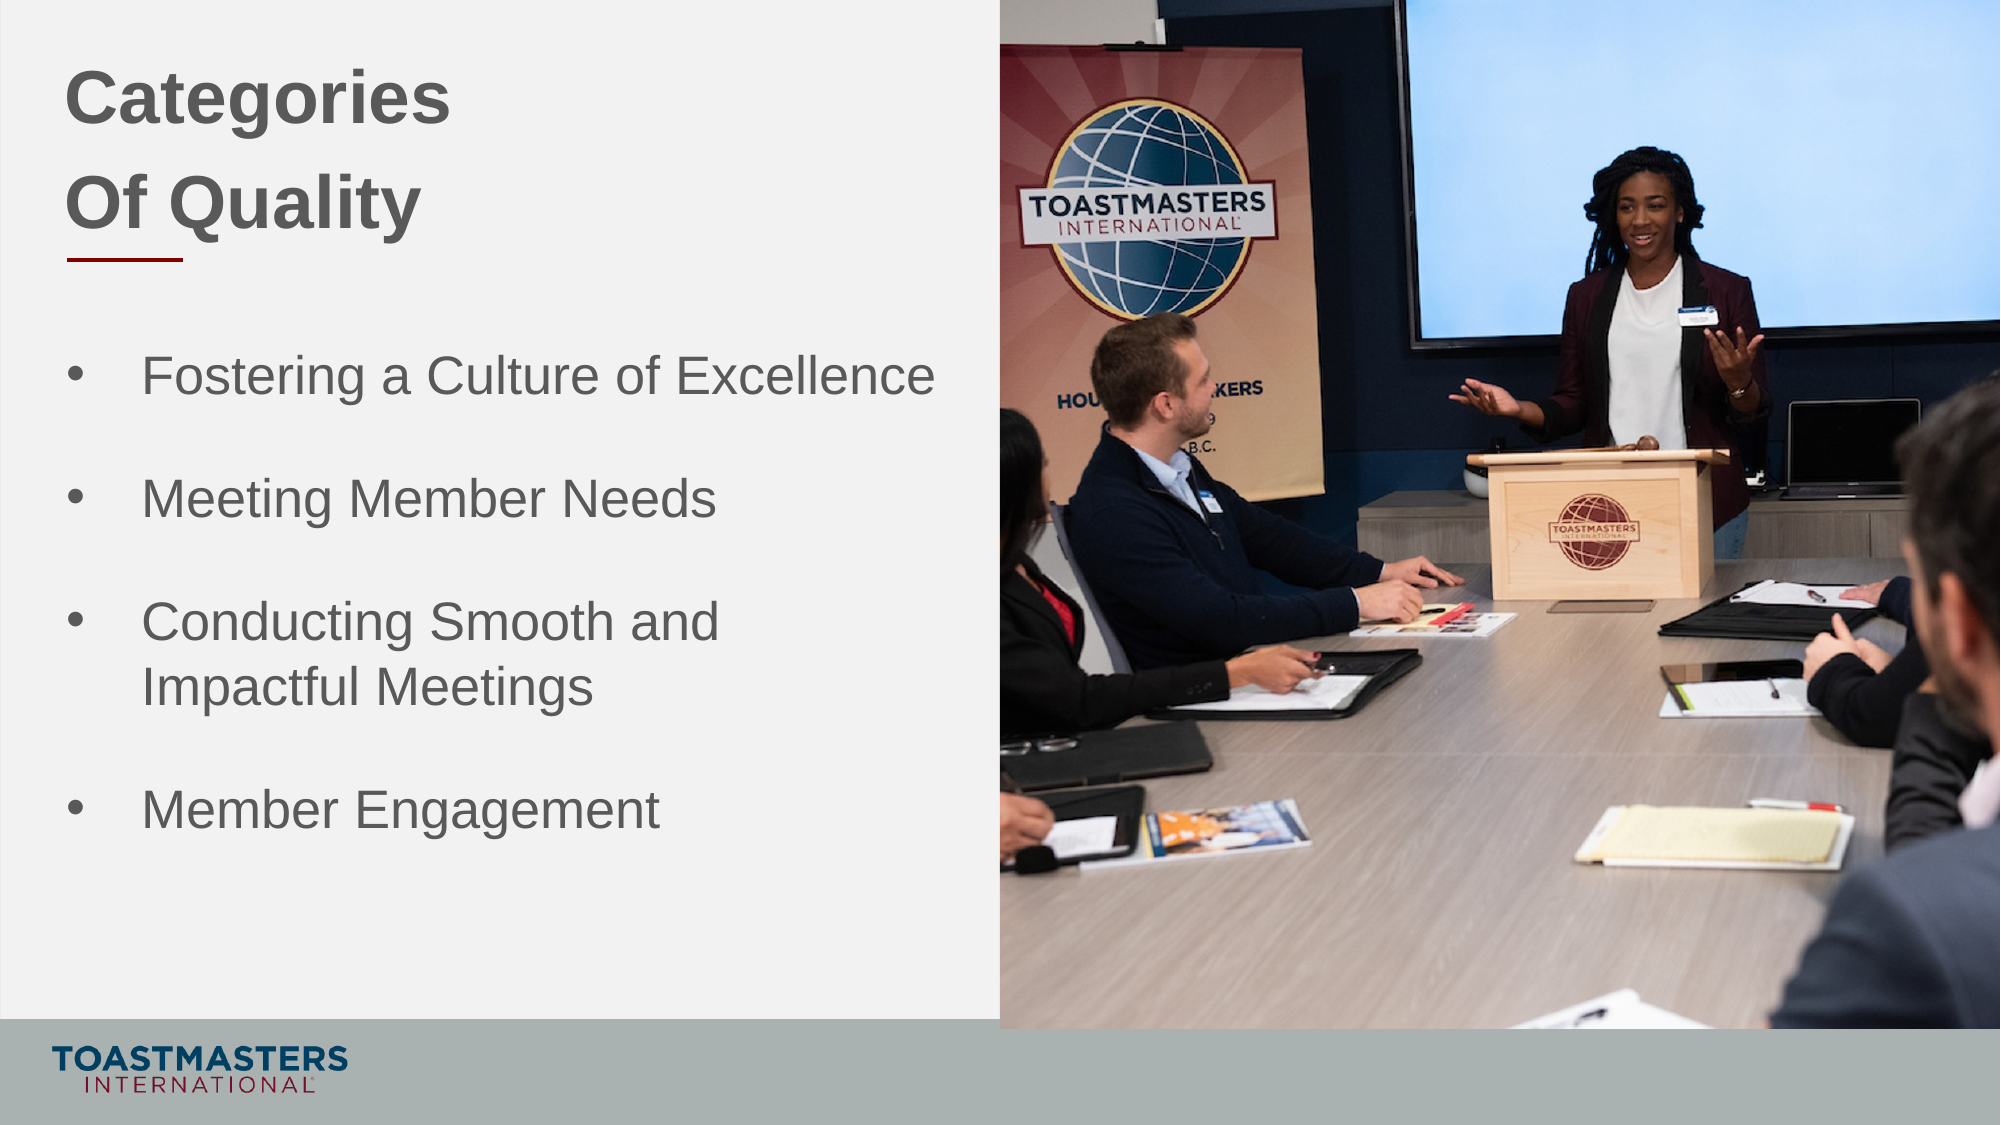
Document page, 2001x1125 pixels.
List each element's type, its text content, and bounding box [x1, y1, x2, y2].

picture [999, 0, 2000, 1030]
list Categories Of Quality [50, 48, 955, 243]
list Fostering a Culture of Excellence Meeting Member Needs Conducting Smooth and Impactful Meetings Member Engagement [51, 333, 955, 915]
